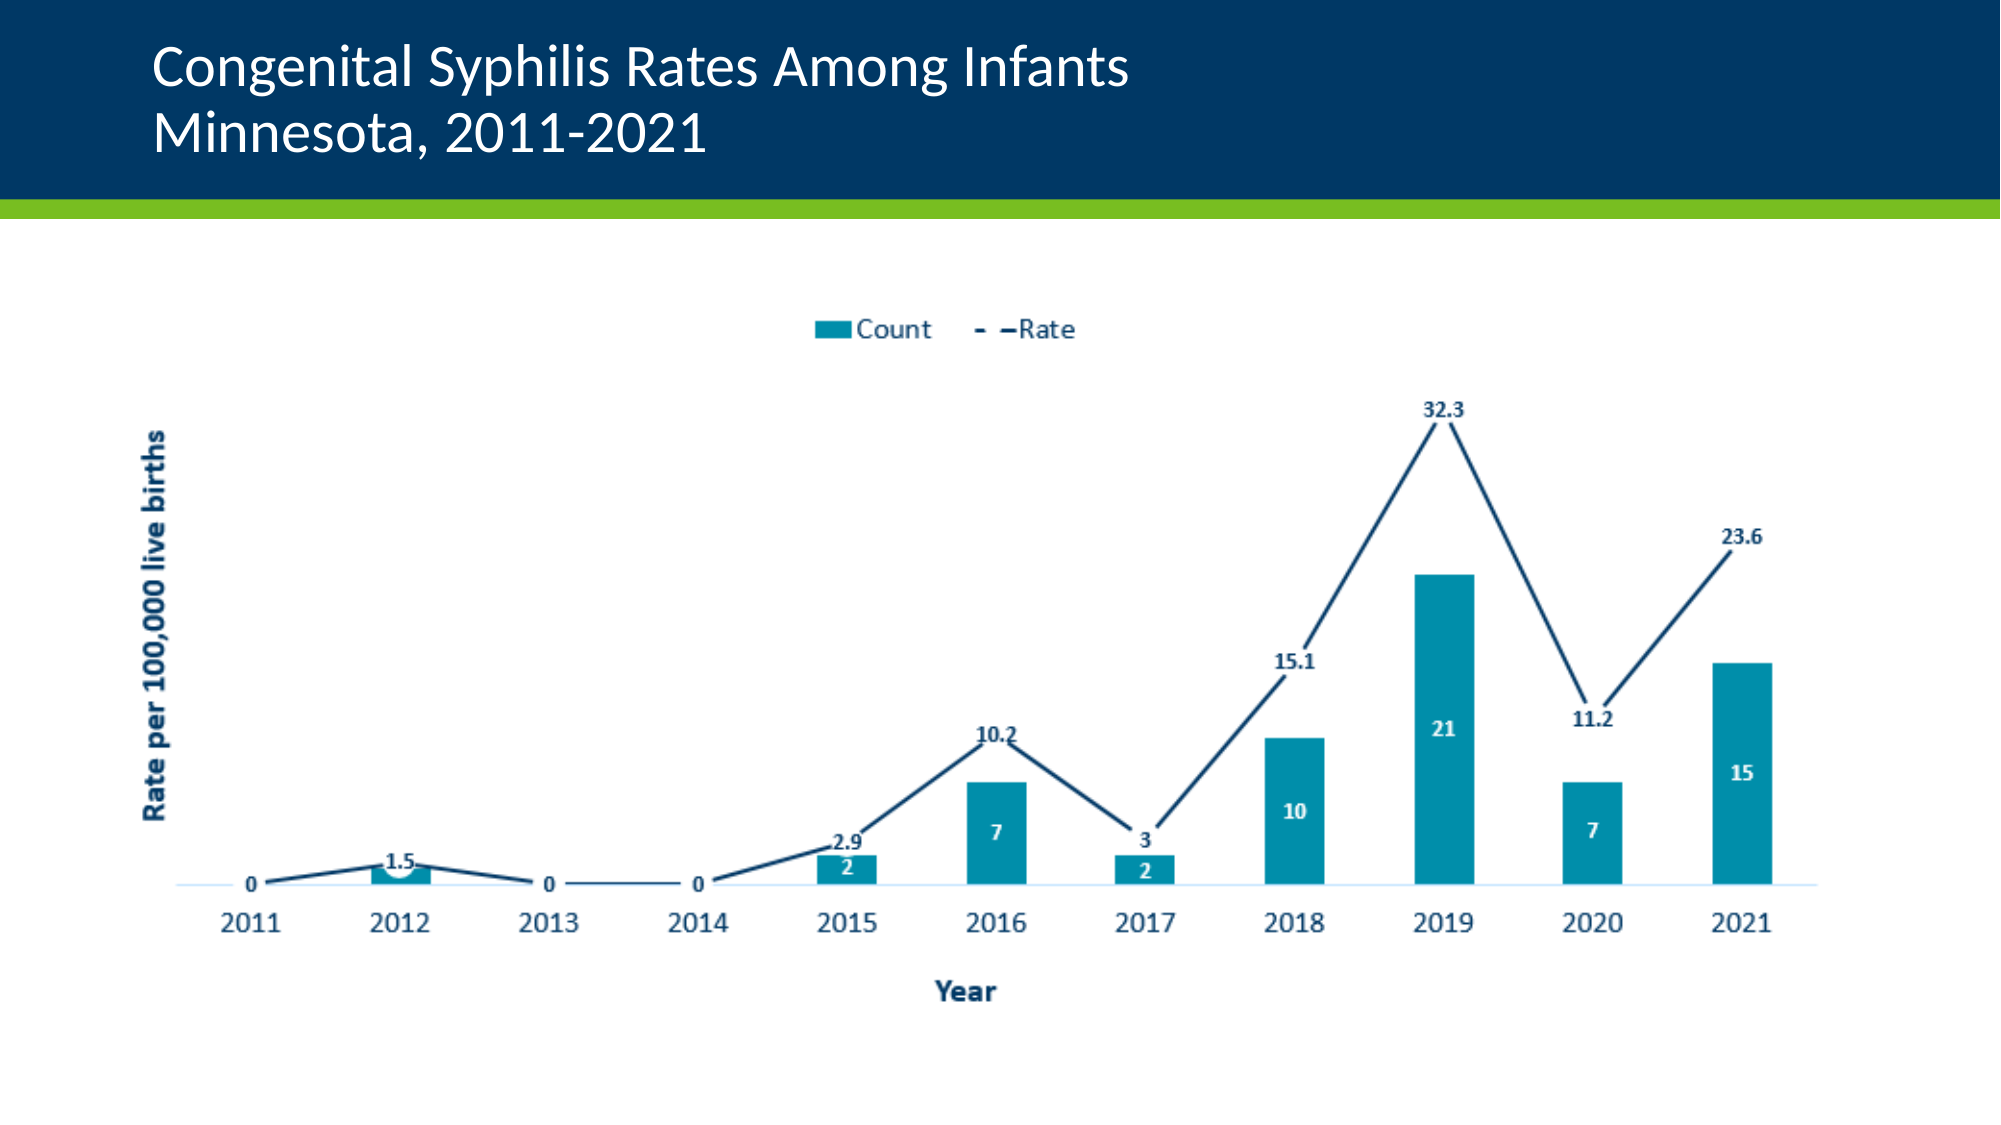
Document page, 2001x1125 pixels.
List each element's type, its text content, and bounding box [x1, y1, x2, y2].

title Congenital Syphilis Rates Among Infants Minnesota, 2011-2021 [137, 24, 1863, 175]
picture [95, 283, 1838, 1021]
